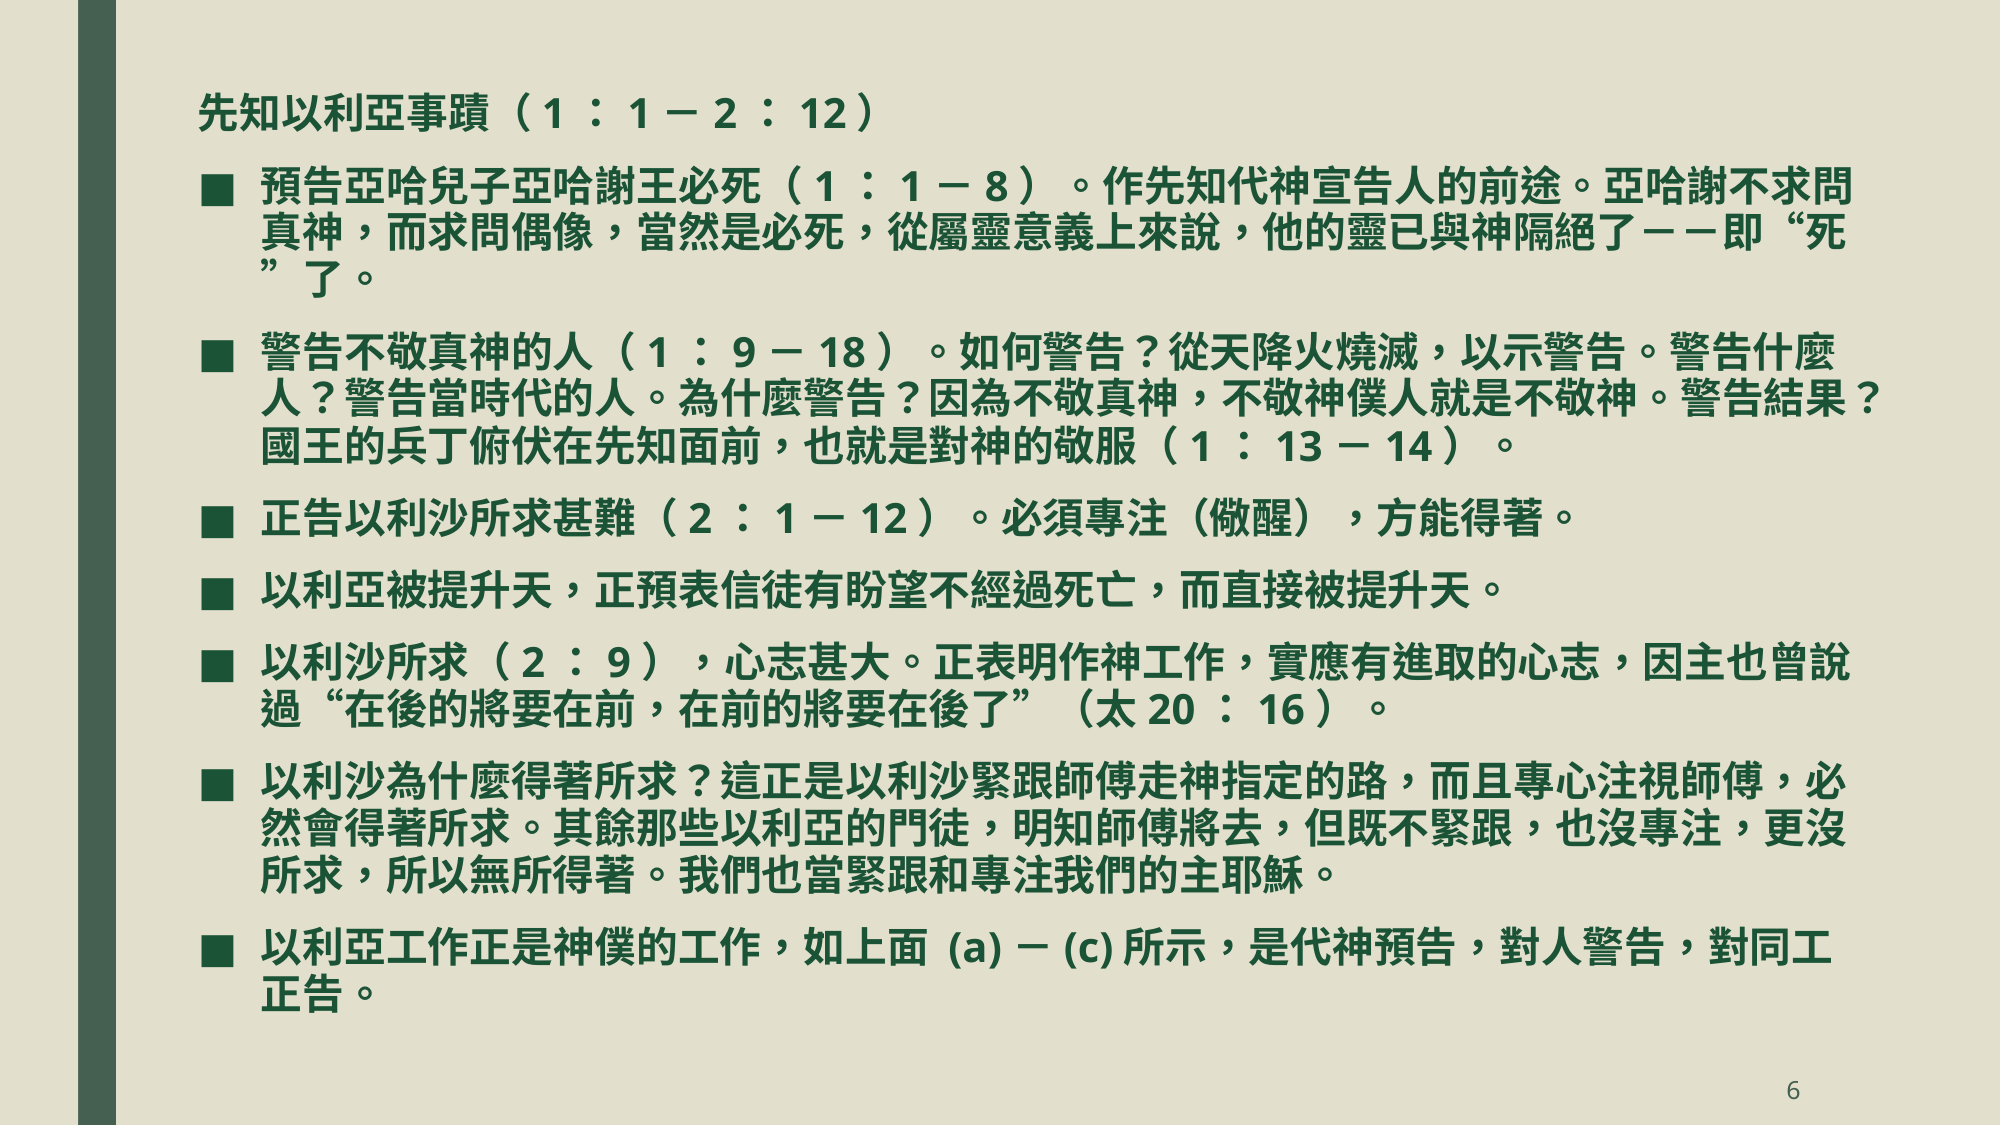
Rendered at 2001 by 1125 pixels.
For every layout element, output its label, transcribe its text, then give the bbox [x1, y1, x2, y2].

list 先知以利亞事蹟（1：1－2：12） 預告亞哈兒子亞哈謝王必死（1：1－8）。作先知代神宣告人的前途。亞哈謝不求問真神，而求問偶像，當然是必死，從屬靈意義上來說，他的靈已與神隔絕了－－即“死”了。 警告不敬真神的人（1：9－18）。如何警告？從天降火燒滅，以示警告。警告什麼人？警告當時代的人。為什麼警告？因為不敬真神，不敬神僕人就是不敬神。警告結果？國王的兵丁俯伏在先知面前，也就是對神的敬服（1：13－14）。 正告以利沙所求甚難（2：1－12）。必須專注（儆醒），方能得著。 以利亞被提升天，正預表信徒有盼望不經過死亡，而直接被提升天。 以利沙所求（2：9），心志甚大。正表明作神工作，實應有進取的心志，因主也曾說過“在後的將要在前，在前的將要在後了”（太20：16）。 以利沙為什麼得著所求？這正是以利沙緊跟師傅走神指定的路，而且專心注視師傅，必然會得著所求。其餘那些以利亞的門徒，明知師傅將去，但既不緊跟，也沒專注，更沒所求，所以無所得著。我們也當緊跟和專注我們的主耶穌。 以利亞工作正是神僕的工作，如上面 (a)－(c)所示，是代神預告，對人警告，對同工正告。 [182, 83, 1888, 1042]
text_box [76, 0, 119, 1125]
slide_number 6 [1553, 1058, 1816, 1125]
